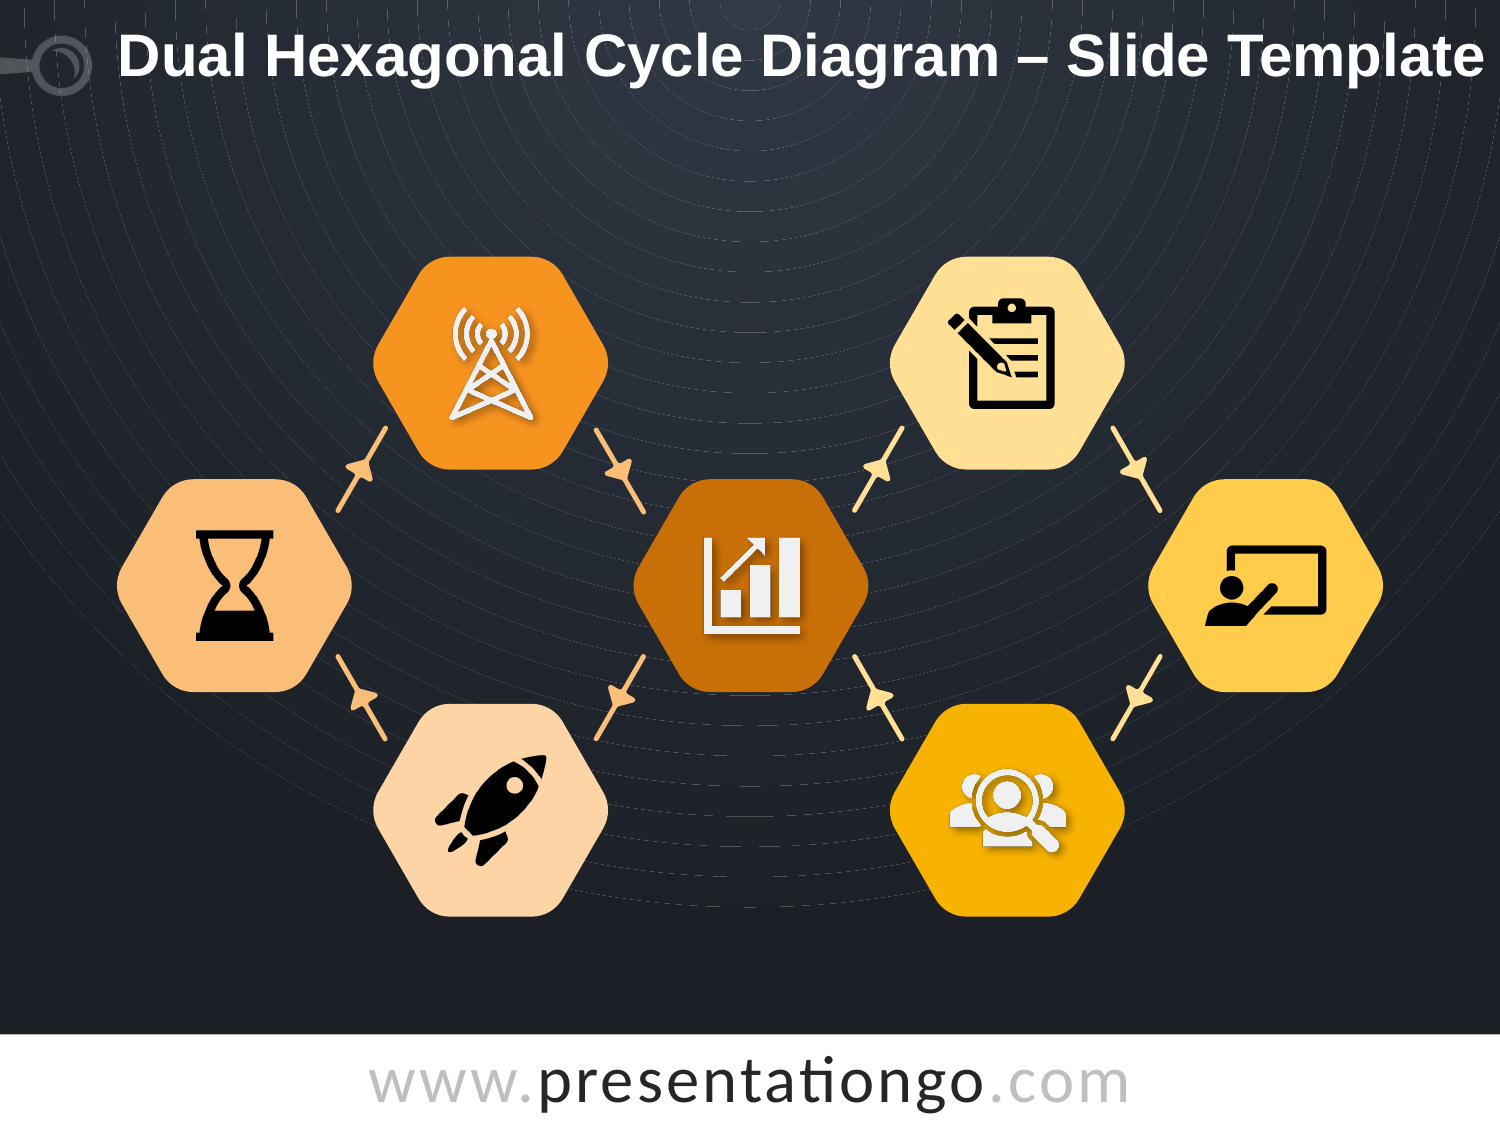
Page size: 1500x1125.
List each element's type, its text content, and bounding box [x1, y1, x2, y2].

text_box [335, 425, 388, 513]
text_box [373, 703, 609, 917]
text_box [852, 654, 905, 742]
picture [168, 519, 301, 652]
text_box [1110, 425, 1163, 513]
text_box [335, 654, 388, 742]
text_box [593, 654, 646, 742]
picture [424, 297, 557, 430]
text_box [593, 427, 647, 515]
text_box [1148, 479, 1384, 693]
picture [424, 744, 557, 877]
picture [1199, 519, 1332, 652]
picture [941, 744, 1074, 877]
text_box [373, 256, 609, 470]
picture [684, 519, 818, 652]
text_box [889, 703, 1125, 917]
text_box [633, 479, 869, 693]
text_box [852, 425, 905, 513]
picture [941, 287, 1074, 420]
text_box [116, 479, 352, 693]
title Dual Hexagonal Cycle Diagram – Slide Template [103, 17, 1500, 139]
text_box [889, 256, 1125, 470]
text_box [1110, 654, 1163, 742]
